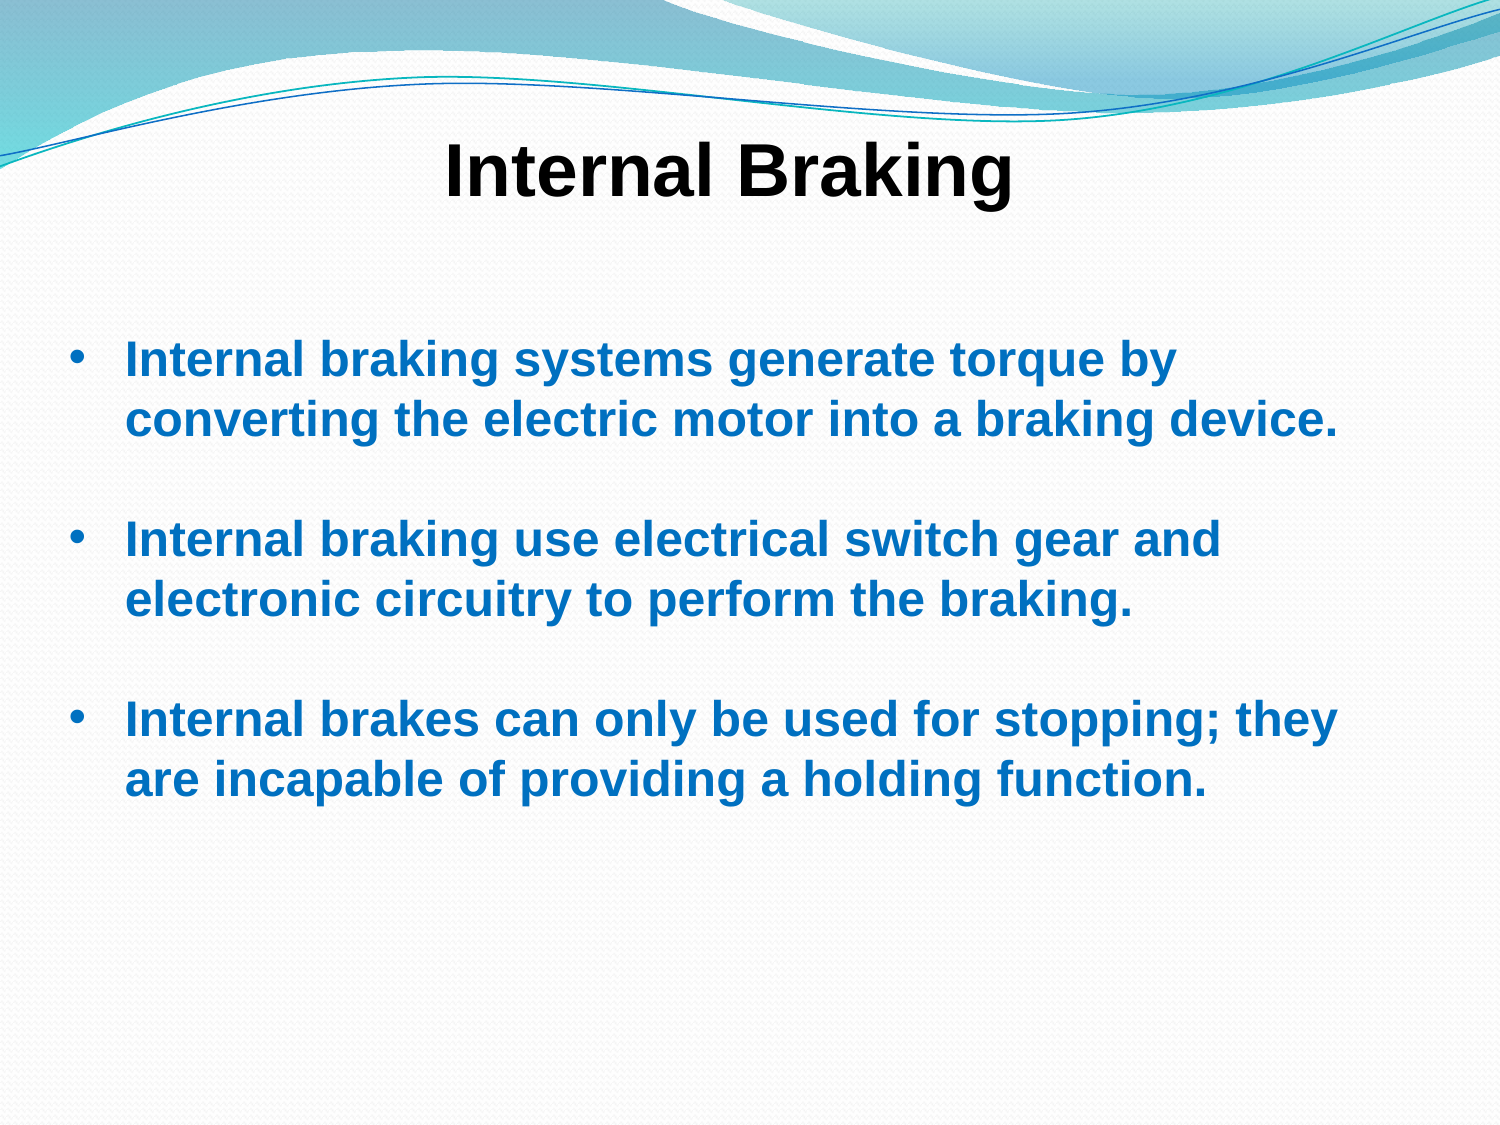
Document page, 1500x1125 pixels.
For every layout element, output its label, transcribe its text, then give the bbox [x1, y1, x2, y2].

text_box Internal braking systems generate torque by converting the electric motor into a braking device. Internal braking use electrical switch gear and electronic circuitry to perform the braking. Internal brakes can only be used for stopping; they are incapable of providing a holding function. [53, 319, 1417, 934]
text_box Internal Braking [430, 114, 1031, 219]
